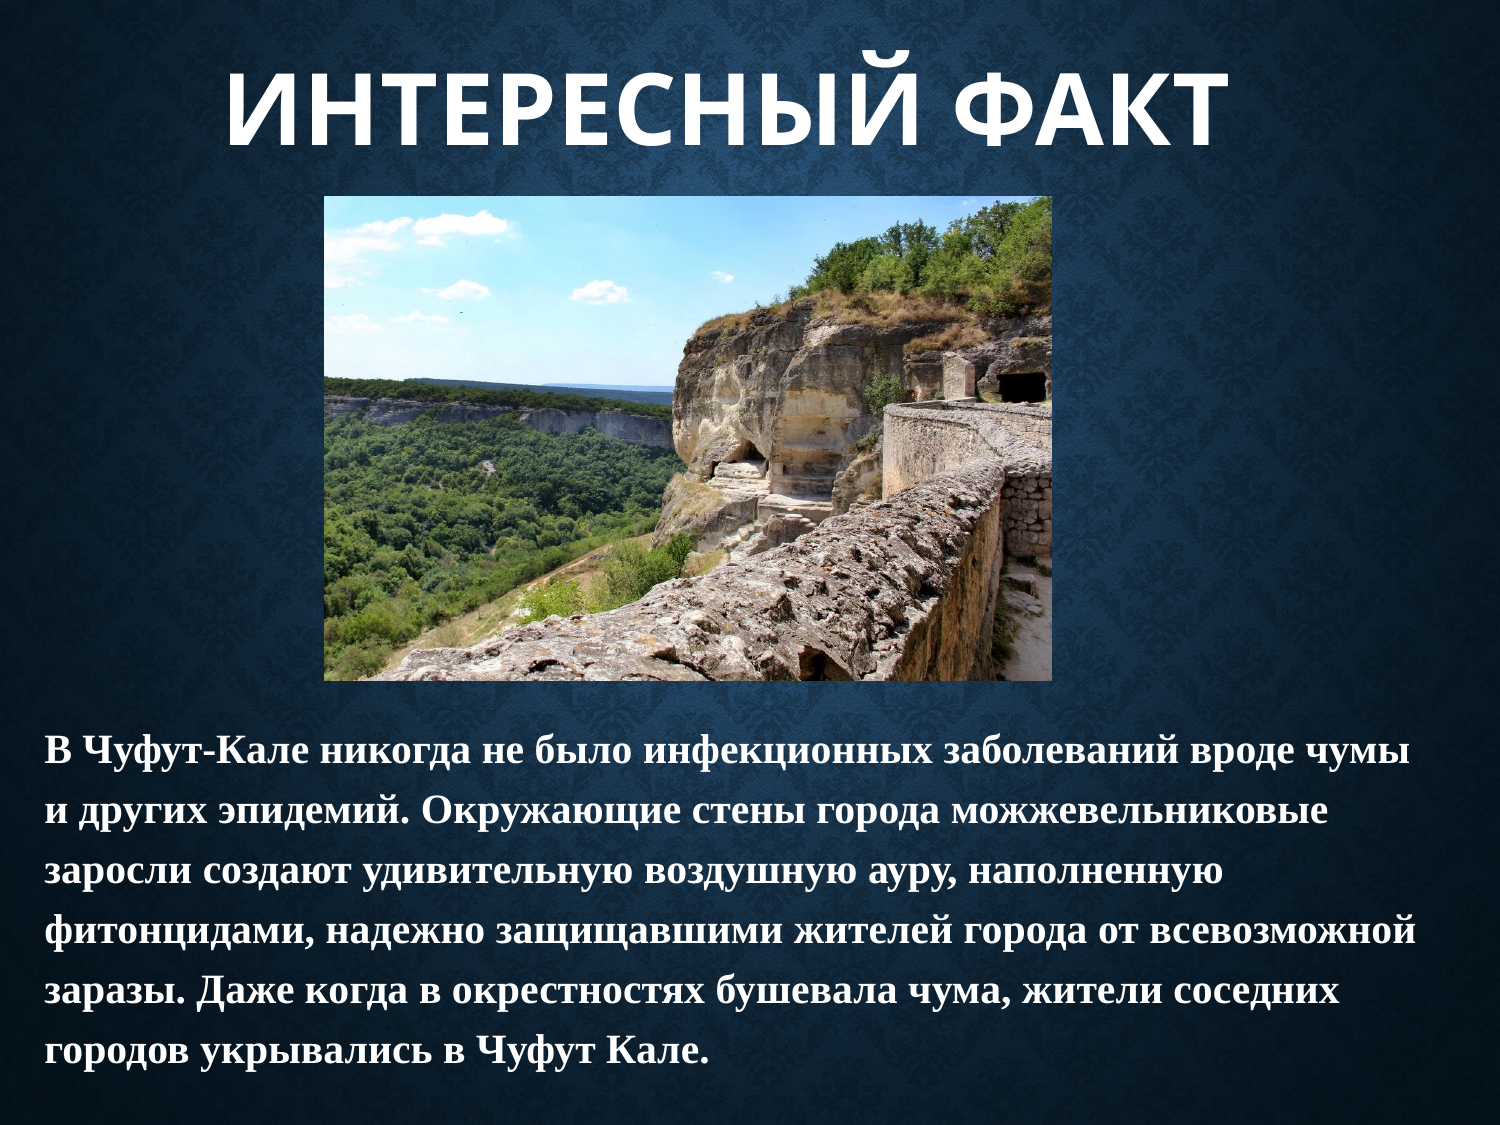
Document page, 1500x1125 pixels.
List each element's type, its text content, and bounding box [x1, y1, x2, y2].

picture [324, 196, 1052, 682]
subtitle В Чуфут-Кале никогда не было инфекционных заболеваний вроде чумы и других эпидемий. Окружающие стены города можжевельниковые заросли создают удивительную воздушную ауру, наполненную фитонцидами, надежно защищавшими жителей города от всевозможной заразы. Даже когда в окрестностях бушевала чума, жители соседних городов укрывались в Чуфут Кале. [29, 704, 1459, 976]
title Интересный факт [88, 0, 1364, 175]
